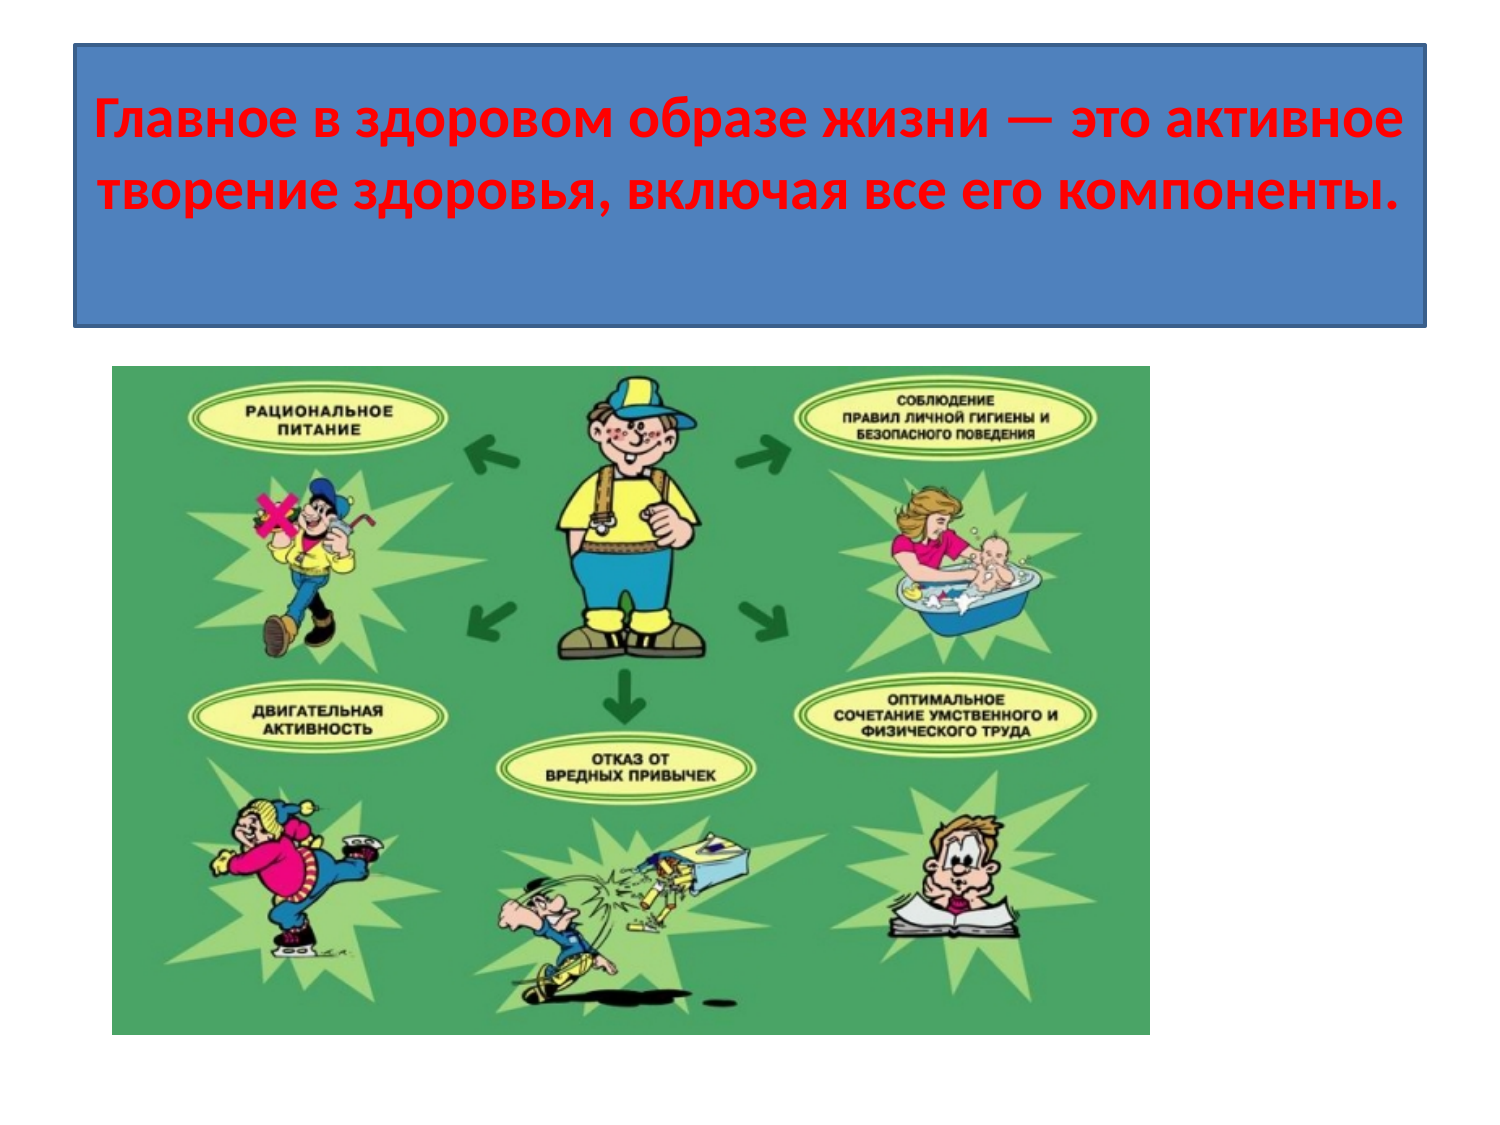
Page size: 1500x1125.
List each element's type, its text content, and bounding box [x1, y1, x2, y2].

title Главное в здоровом образе жизни — это активное творение здоровья, включая все его компоненты. [73, 43, 1427, 328]
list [111, 365, 1151, 1036]
